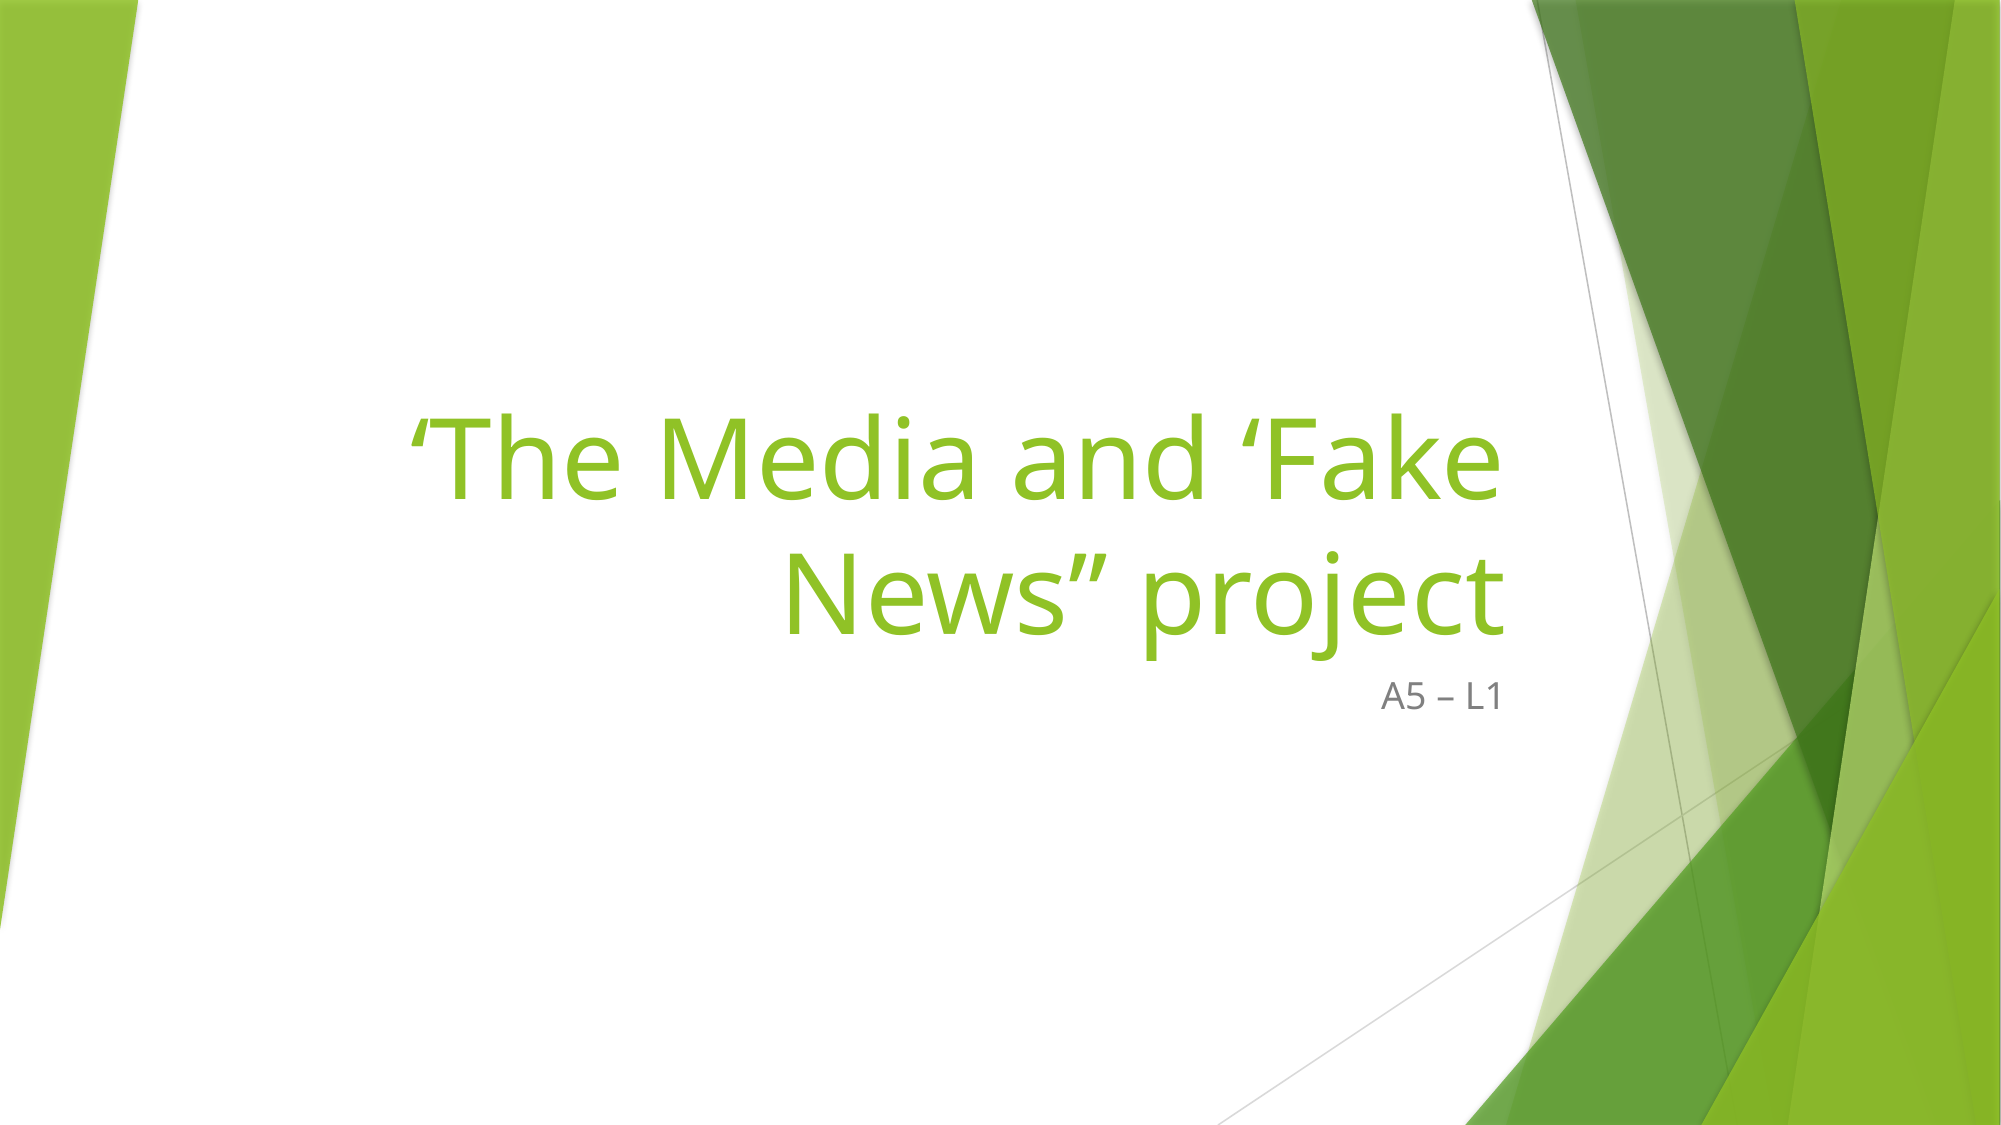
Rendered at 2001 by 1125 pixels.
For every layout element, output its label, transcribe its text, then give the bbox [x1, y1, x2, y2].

subtitle A5 – L1 [247, 664, 1522, 845]
title ‘The Media and ‘Fake News’’ project [247, 394, 1522, 664]
